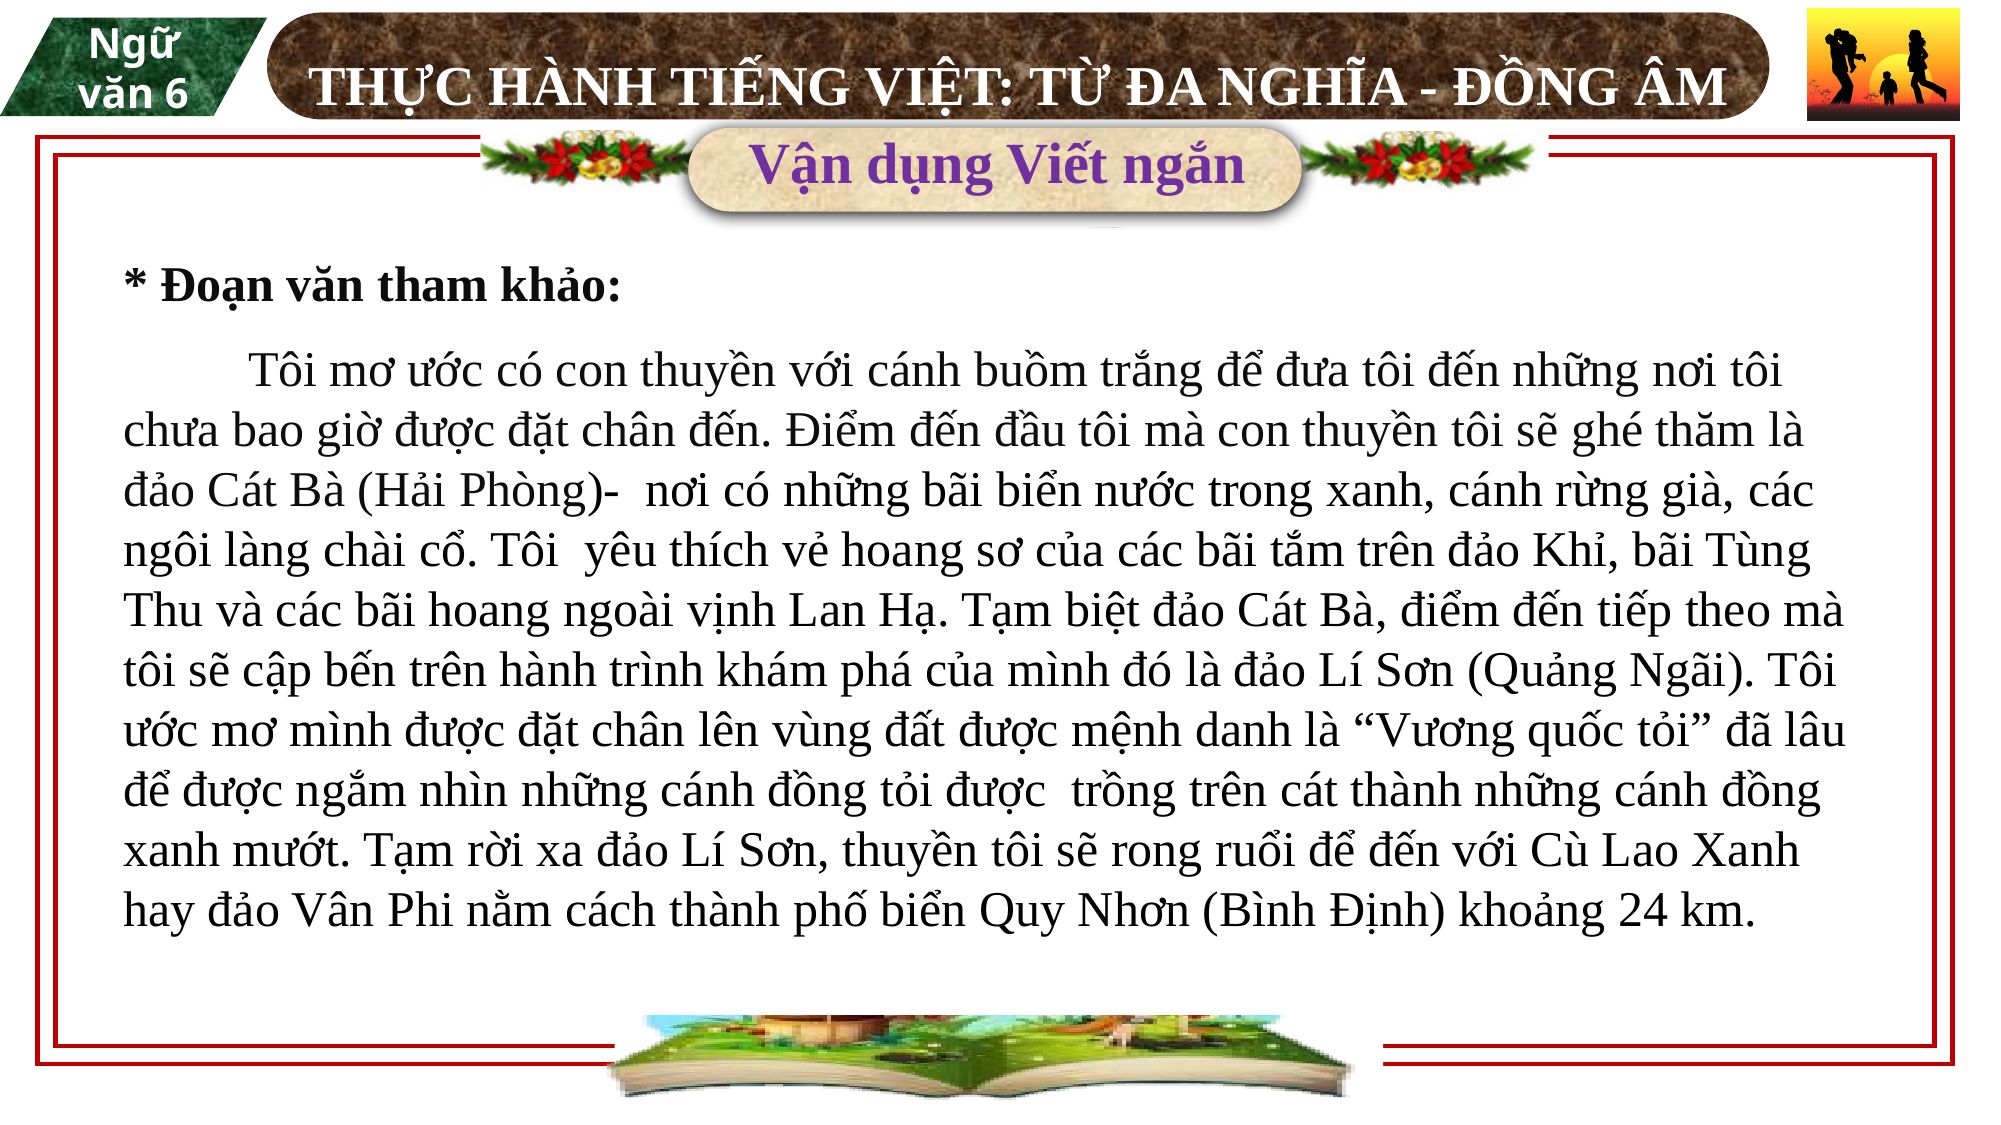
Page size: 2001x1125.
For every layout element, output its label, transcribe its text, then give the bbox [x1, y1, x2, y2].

text_box [36, 136, 480, 1065]
text_box [584, 191, 1414, 234]
text_box THỰC HÀNH TIẾNG VIỆT: TỪ ĐA NGHĨA - ĐỒNG ÂM [266, 11, 1771, 121]
text_box * Đoạn văn tham khảo: Tôi mơ ước có con thuyền với cánh buồm trắng để đưa tôi đến những nơi tôi chưa bao giờ được đặt chân đến. Điểm đến đầu tôi mà con thuyền tôi sẽ ghé thăm là đảo Cát Bà (Hải Phòng)- nơi có những bãi biển nước trong xanh, cánh rừng già, các ngôi làng chài cổ. Tôi yêu thích vẻ hoang sơ của các bãi tắm trên đảo Khỉ, bãi Tùng Thu và các bãi hoang ngoài vịnh Lan Hạ. Tạm biệt đảo Cát Bà, điểm đến tiếp theo mà tôi sẽ cập bến trên hành trình khám phá của mình đó là đảo Lí Sơn (Quảng Ngãi). Tôi ước mơ mình được đặt chân lên vùng đất được mệnh danh là “Vương quốc tỏi” đã lâu để được ngắm nhìn những cánh đồng tỏi được trồng trên cát thành những cánh đồng xanh mướt. Tạm rời xa đảo Lí Sơn, thuyền tôi sẽ rong ruổi để đến với Cù Lao Xanh hay đảo Vân Phi nằm cách thành phố biển Quy Nhơn (Bình Định) khoảng 24 km. [108, 234, 1888, 944]
text_box [692, 126, 1300, 213]
text_box Ngữ văn 6 [0, 16, 269, 118]
picture [480, 130, 729, 191]
picture [1807, 8, 1960, 121]
text_box Vận dụng Viết ngắn [733, 117, 1262, 203]
picture [449, 1015, 1549, 1105]
text_box [1549, 136, 1953, 1065]
picture [1300, 131, 1549, 193]
